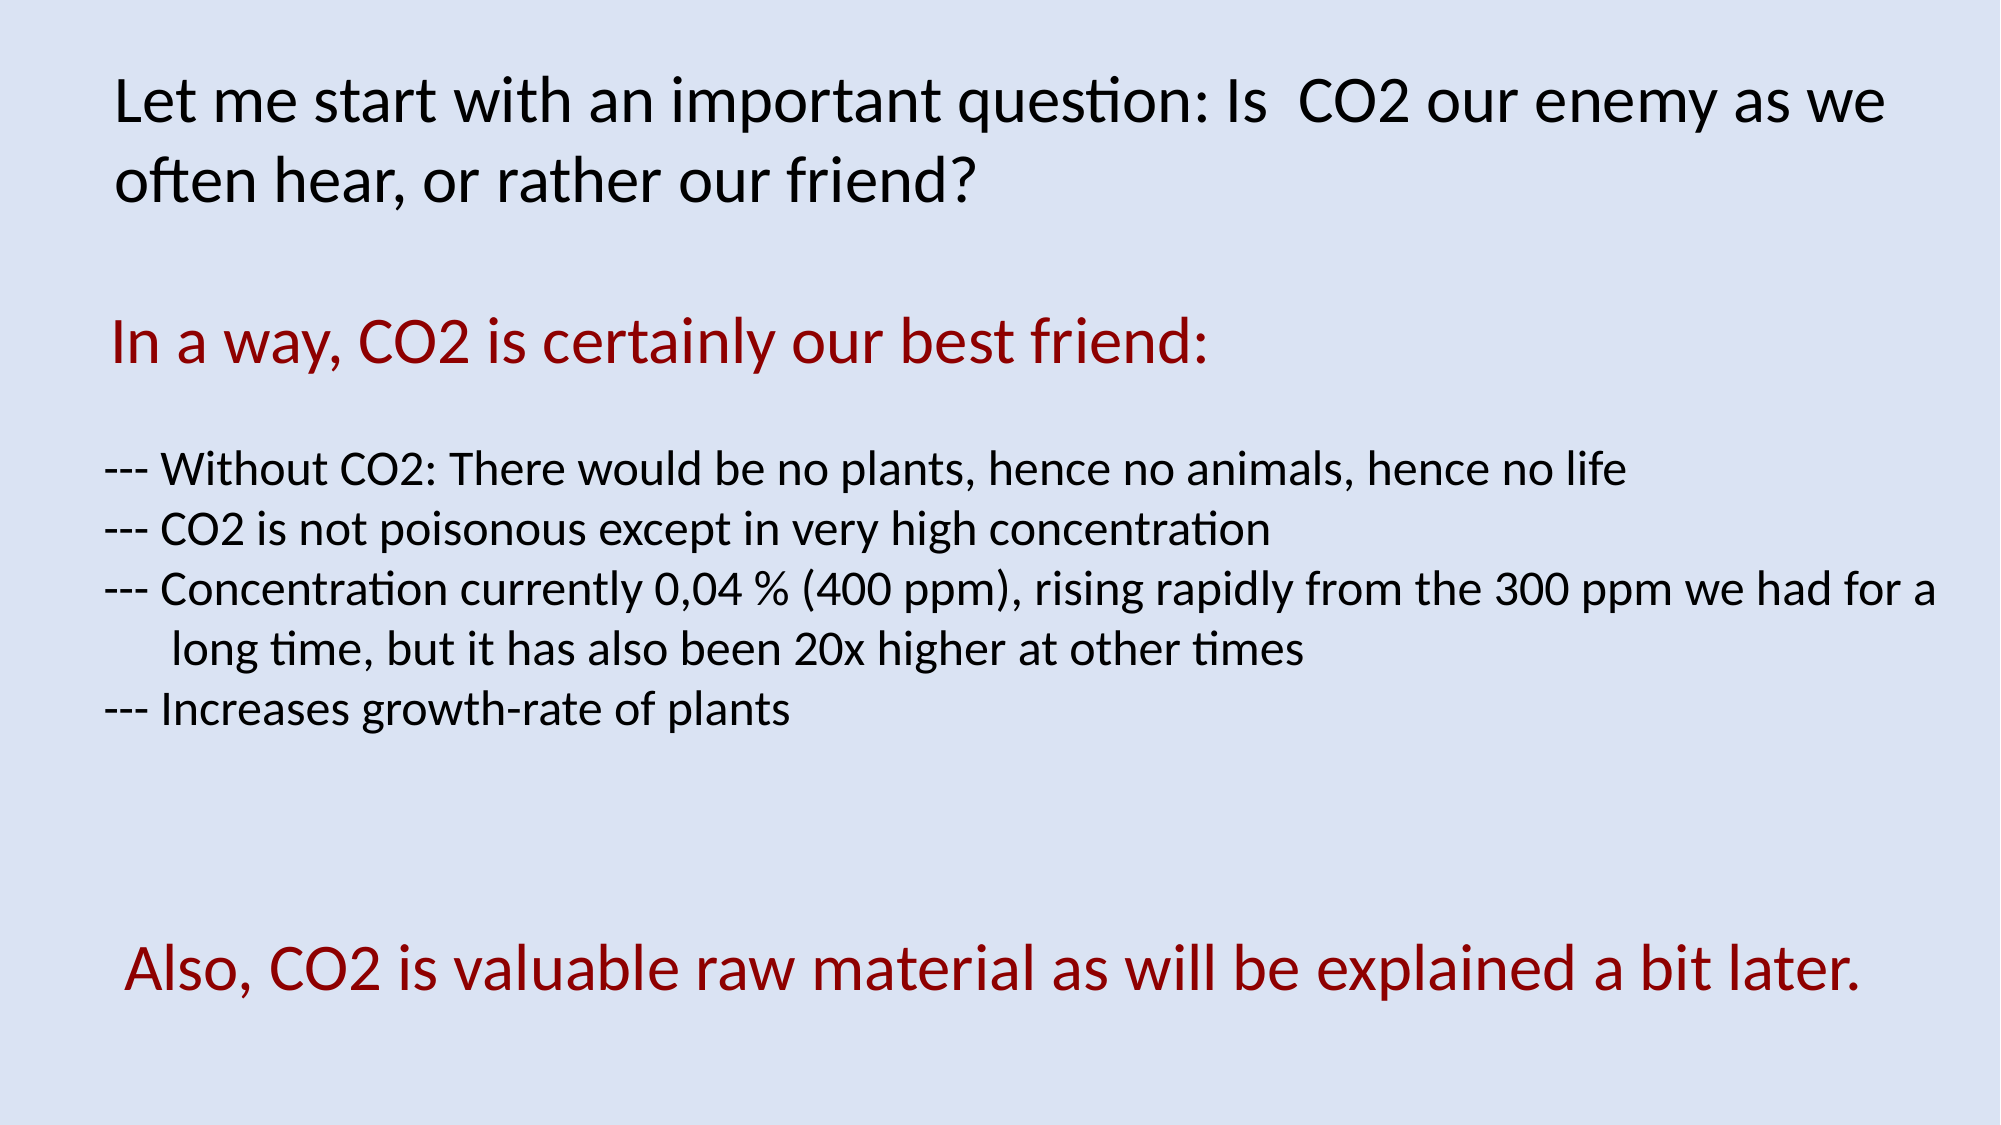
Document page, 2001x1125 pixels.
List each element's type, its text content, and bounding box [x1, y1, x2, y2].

text_box --- Without CO2: There would be no plants, hence no animals, hence no life --- CO2 is not poisonous except in very high concentration --- Concentration currently 0,04 % (400 ppm), rising rapidly from the 300 ppm we had for a long time, but it has also been 20x higher at other times --- Increases growth-rate of plants [88, 428, 1982, 744]
text_box Also, CO2 is valuable raw material as will be explained a bit later. [109, 846, 2000, 1012]
text_box In a way, CO2 is certainly our best friend: [95, 289, 1227, 385]
text_box Let me start with an important question: Is CO2 our enemy as we often hear, or rather our friend? [99, 48, 1918, 304]
